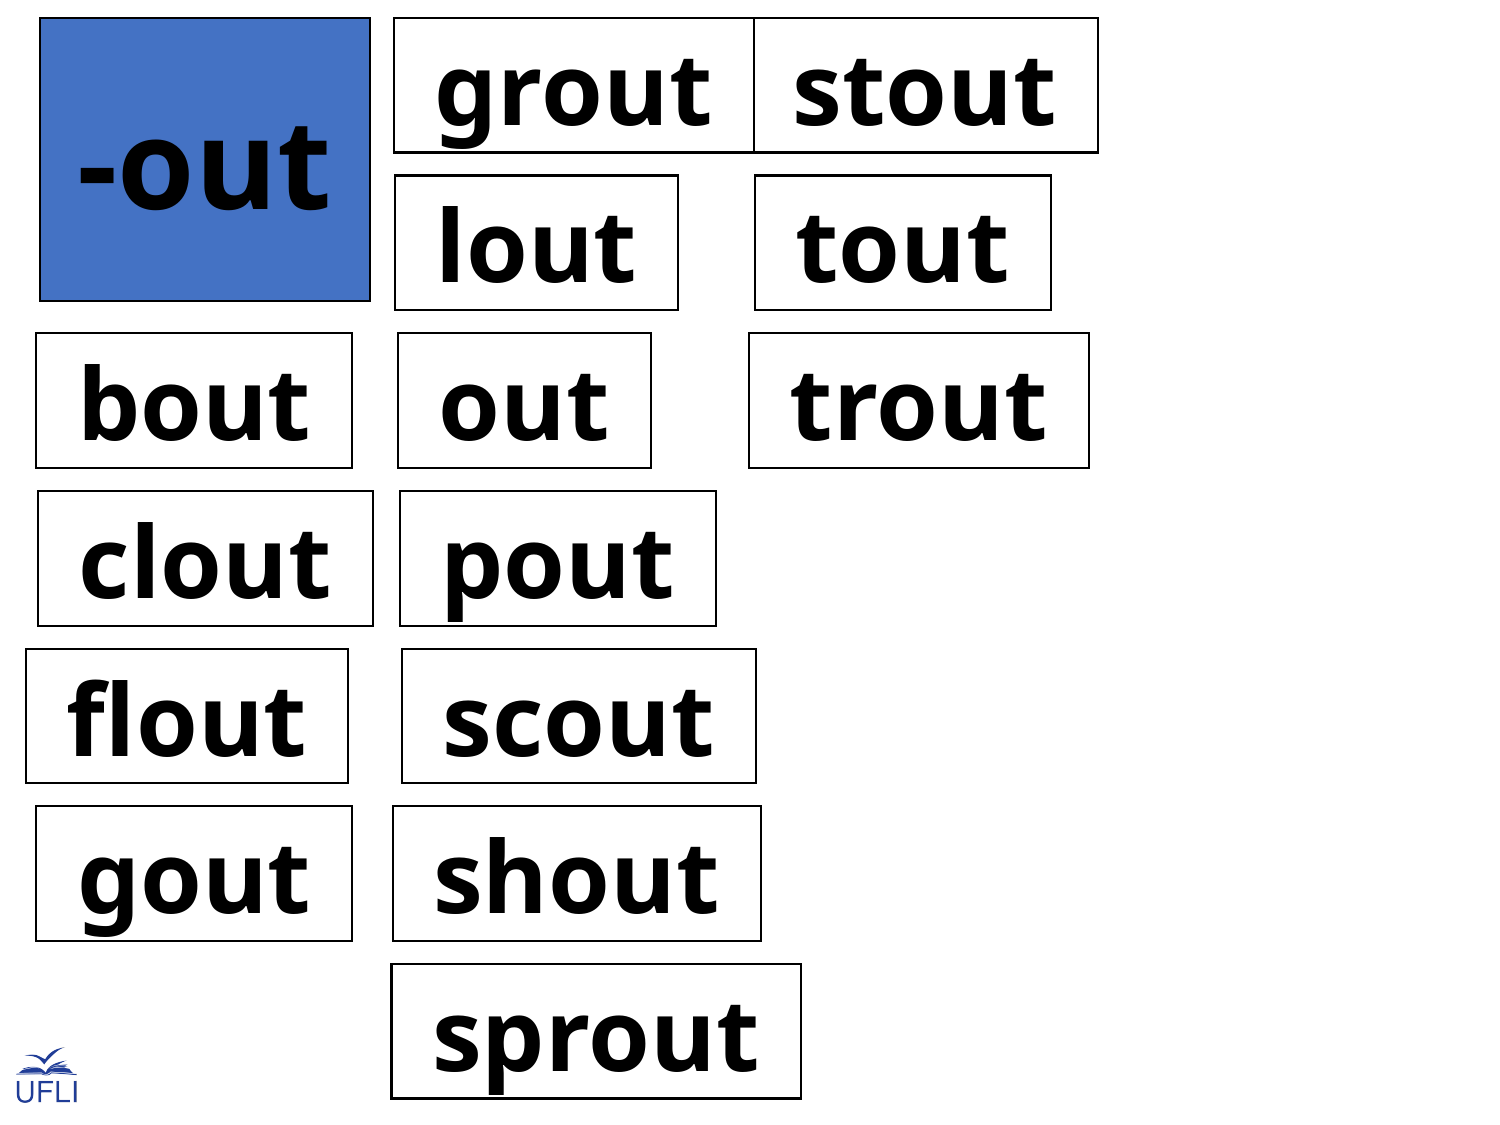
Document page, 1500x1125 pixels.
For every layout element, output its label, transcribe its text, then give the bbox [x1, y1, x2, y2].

text_box bout [35, 332, 353, 469]
text_box -out [39, 17, 371, 302]
text_box pout [399, 490, 717, 627]
picture [12, 1045, 81, 1106]
text_box clout [37, 490, 374, 627]
text_box out [397, 332, 652, 469]
text_box tout [754, 174, 1052, 311]
text_box scout [401, 648, 757, 784]
text_box sprout [390, 963, 802, 1100]
text_box lout [394, 174, 679, 311]
text_box stout [755, 17, 1099, 154]
text_box grout [393, 17, 755, 154]
text_box flout [25, 648, 349, 784]
text_box gout [35, 805, 353, 942]
text_box shout [392, 805, 762, 942]
text_box trout [748, 332, 1090, 469]
